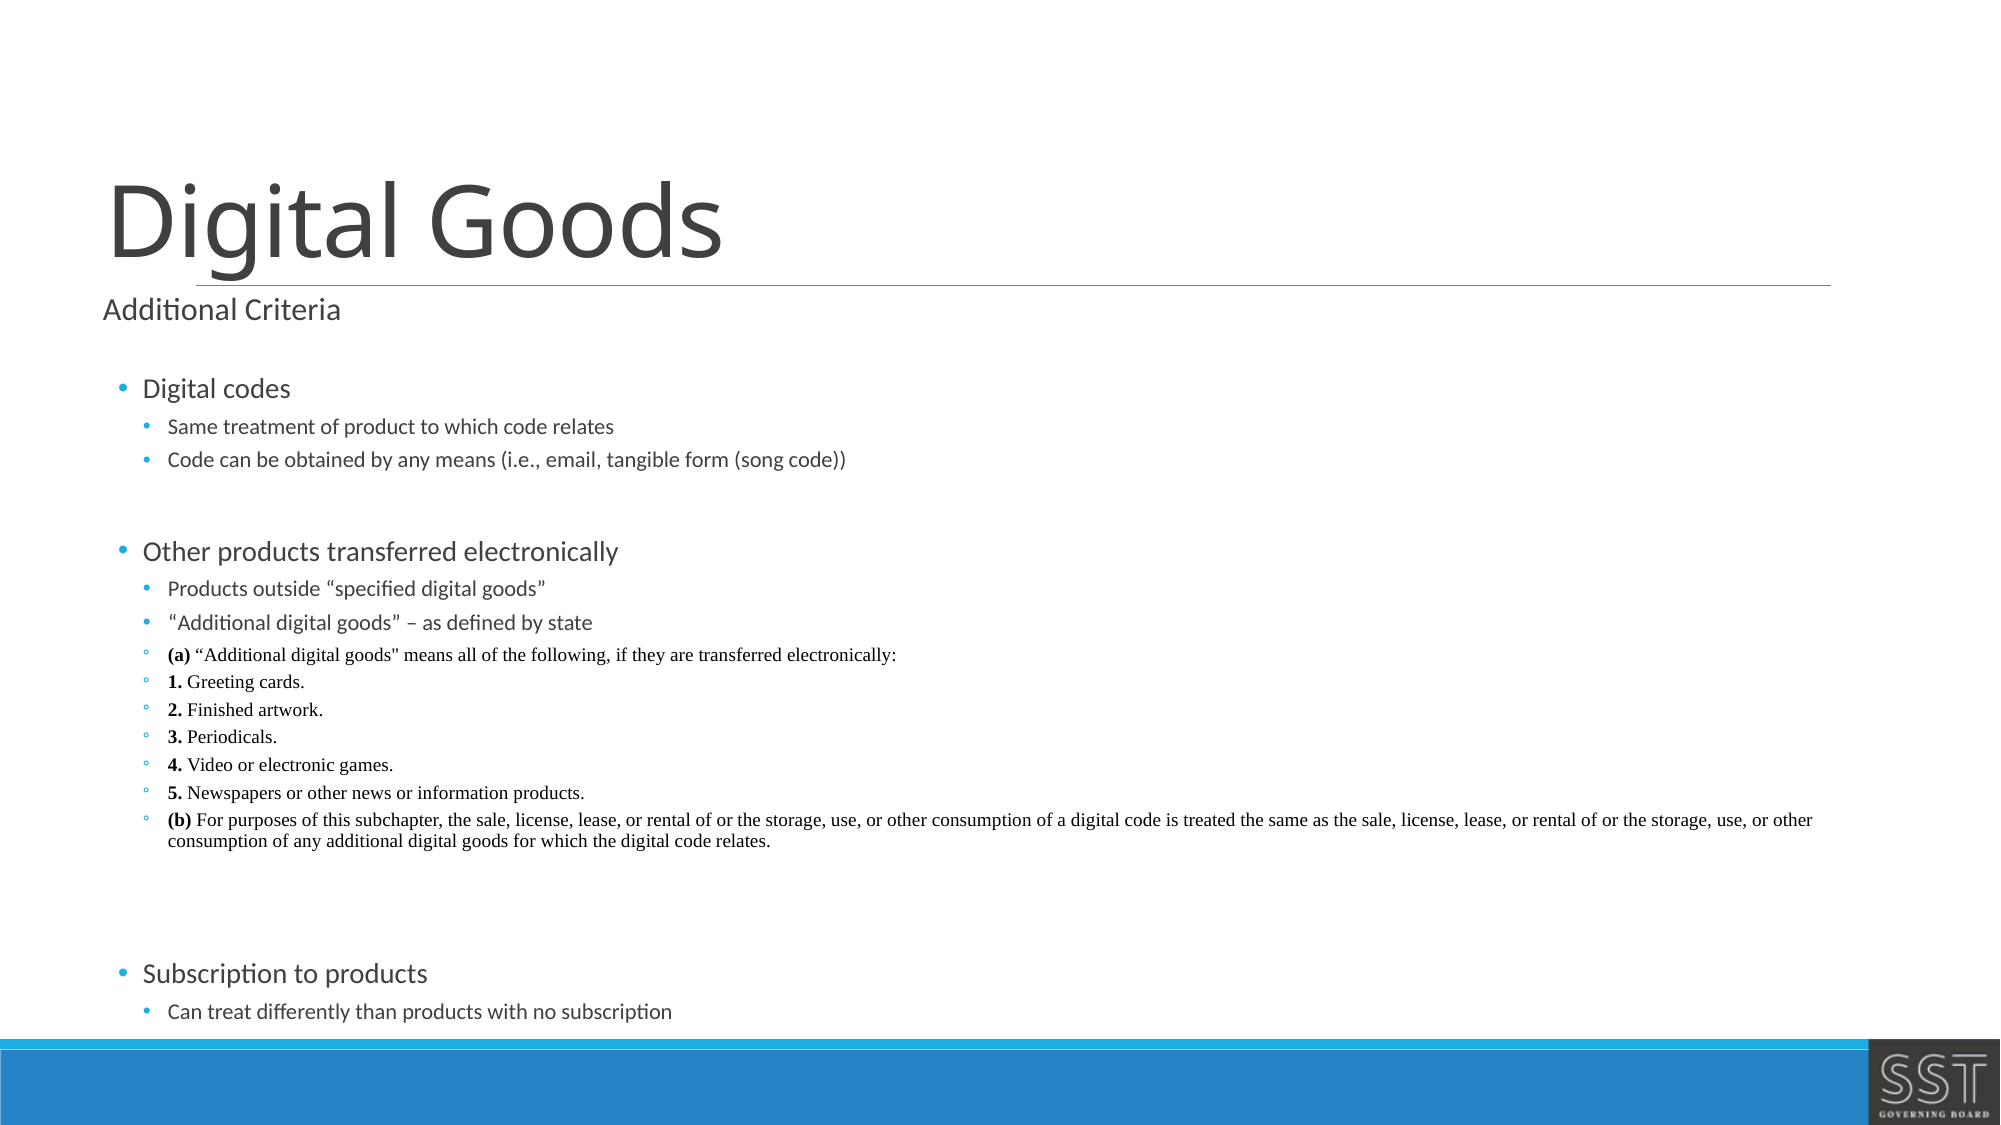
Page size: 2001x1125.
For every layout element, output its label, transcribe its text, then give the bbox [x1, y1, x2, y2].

picture [1868, 1039, 2000, 1125]
title Digital Goods [90, 47, 1830, 285]
list Additional Criteria Digital codes Same treatment of product to which code relates Code can be obtained by any means (i.e., email, tangible form (song code)) Other products transferred electronically Products outside “specified digital goods” “Additional digital goods” – as defined by state (a) “Additional digital goods" means all of the following, if they are transferred electronically: 1. Greeting cards. 2. Finished artwork. 3. Periodicals. 4. Video or electronic games. 5. Newspapers or other news or information products. (b) For purposes of this subchapter, the sale, license, lease, or rental of or the storage, use, or other consumption of a digital code is treated the same as the sale, license, lease, or rental of or the storage, use, or other consumption of any additional digital goods for which the digital code relates. Subscription to products Can treat differently than products with no subscription [90, 285, 1894, 1033]
